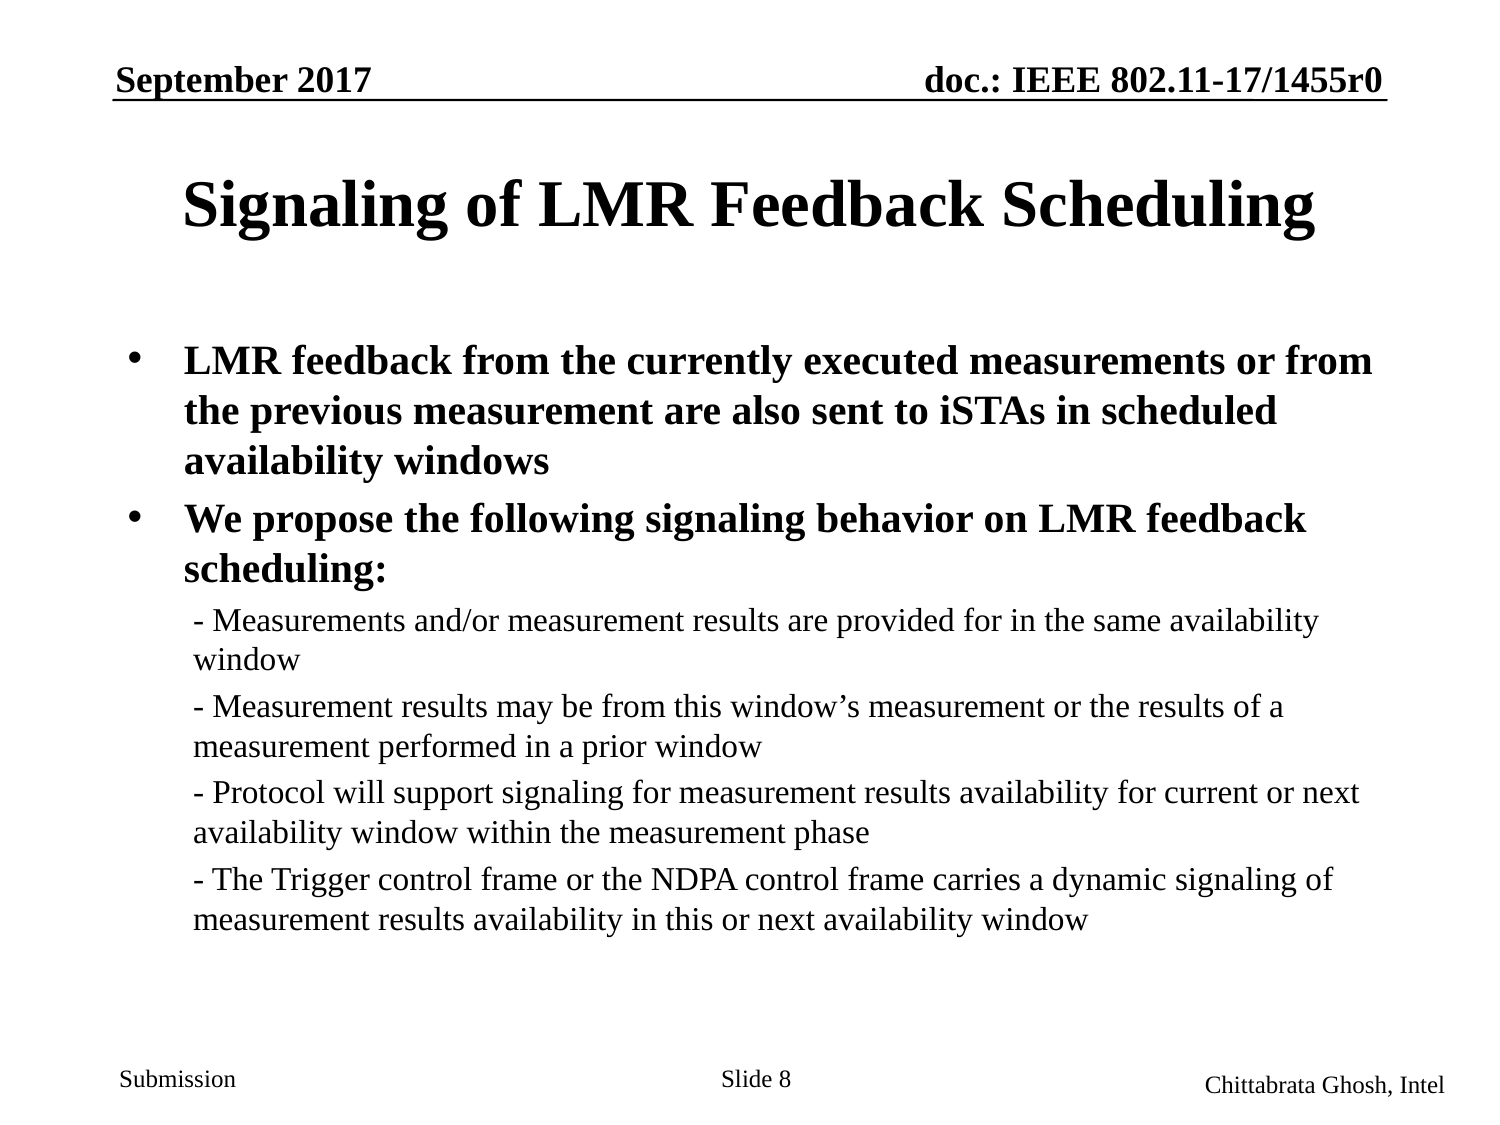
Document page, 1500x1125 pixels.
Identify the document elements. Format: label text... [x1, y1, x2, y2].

text_box September 2017 [115, 54, 373, 100]
text_box doc.: IEEE 802.11-17/1455r0 [848, 54, 1384, 100]
list LMR feedback from the currently executed measurements or from the previous measurement are also sent to iSTAs in scheduled availability windows We propose the following signaling behavior on LMR feedback scheduling: - Measurements and/or measurement results are provided for in the same availability window - Measurement results may be from this window’s measurement or the results of a measurement performed in a prior window - Protocol will support signaling for measurement results availability for current or next availability window within the measurement phase - The Trigger control frame or the NDPA control frame carries a dynamic signaling of measurement results availability in this or next availability window [112, 324, 1412, 1000]
title Signaling of LMR Feedback Scheduling [112, 112, 1388, 288]
slide_number Slide 8 [712, 1062, 800, 1093]
text_box Chittabrata Ghosh, Intel [1204, 1068, 1446, 1099]
